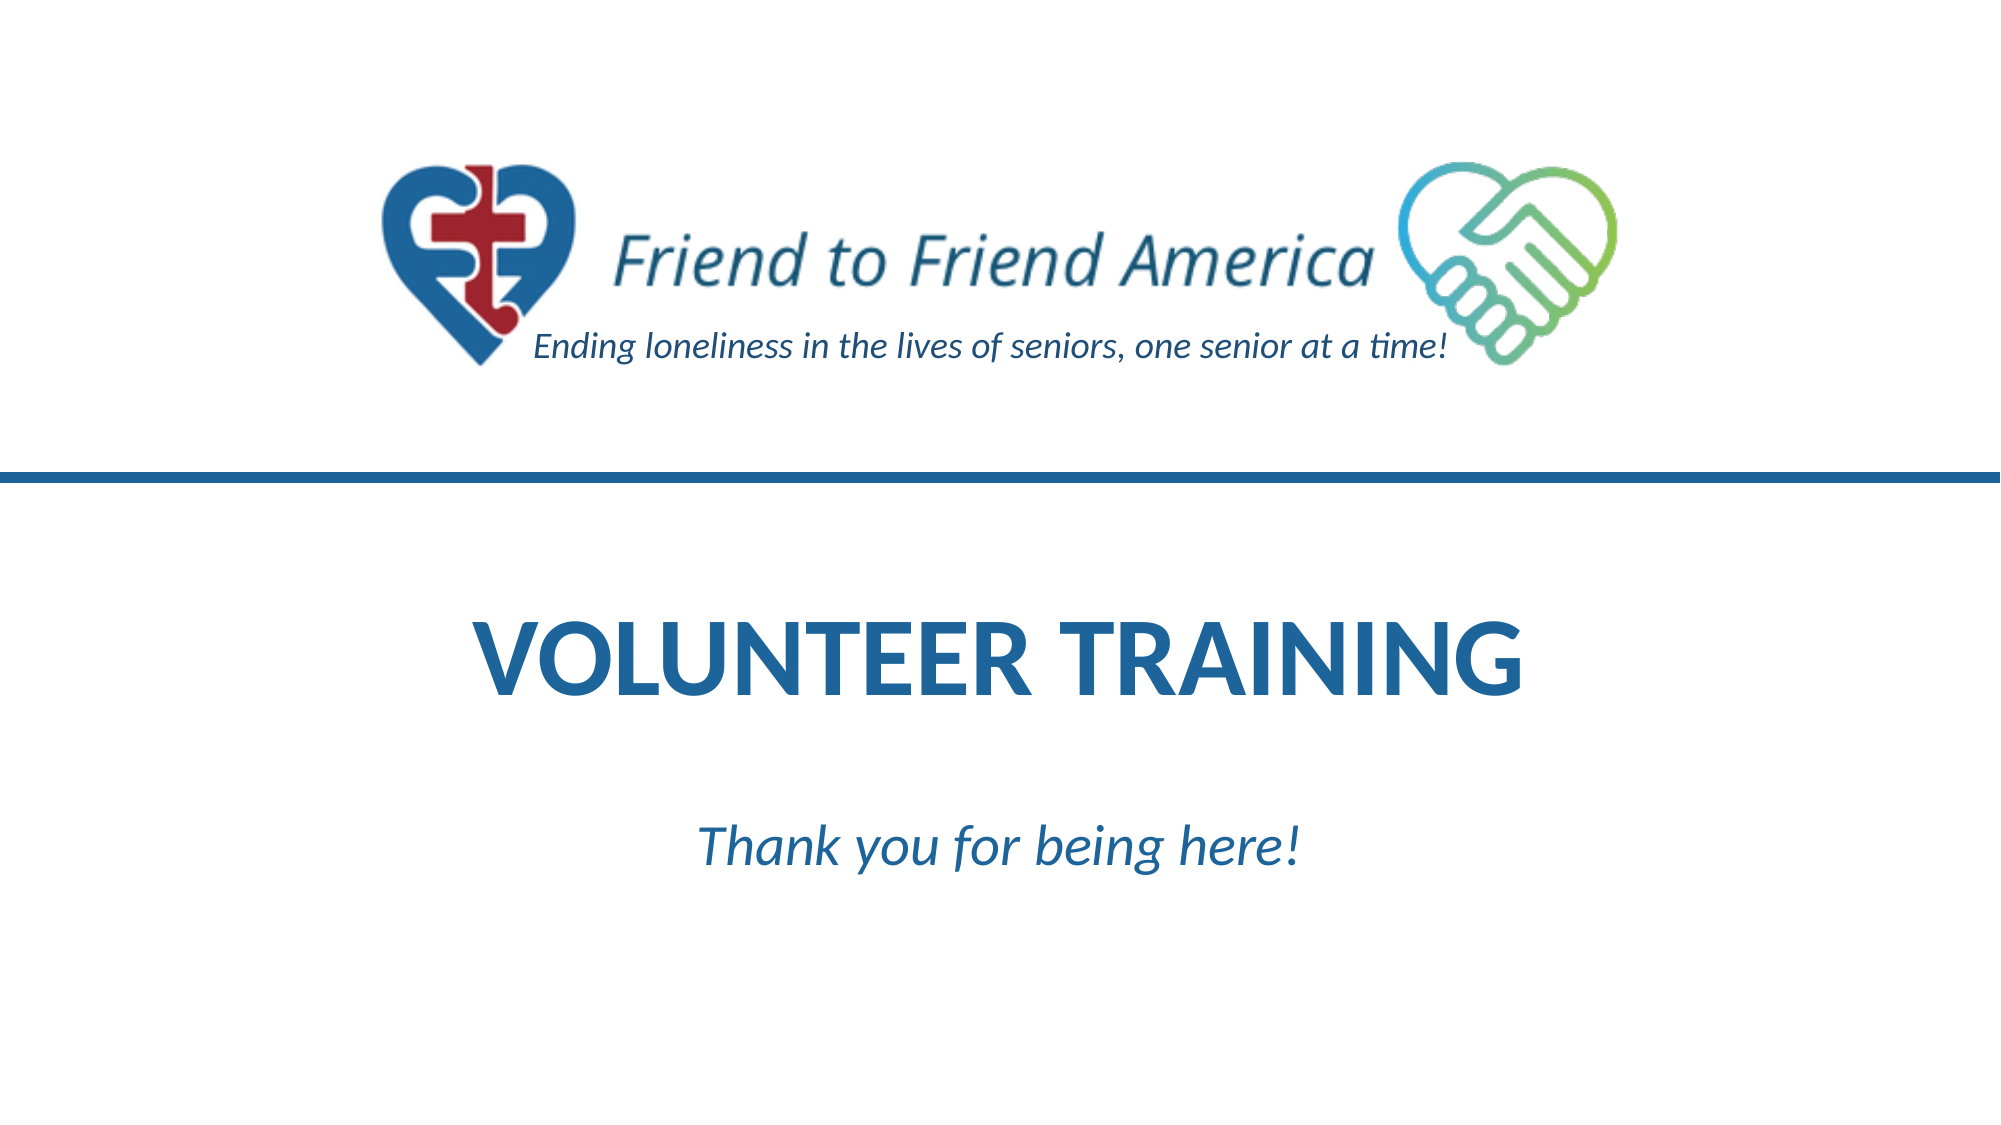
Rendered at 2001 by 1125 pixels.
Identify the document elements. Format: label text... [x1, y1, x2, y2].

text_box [378, 161, 1621, 370]
subtitle Volunteer Training Thank you for being here! [249, 590, 1750, 863]
